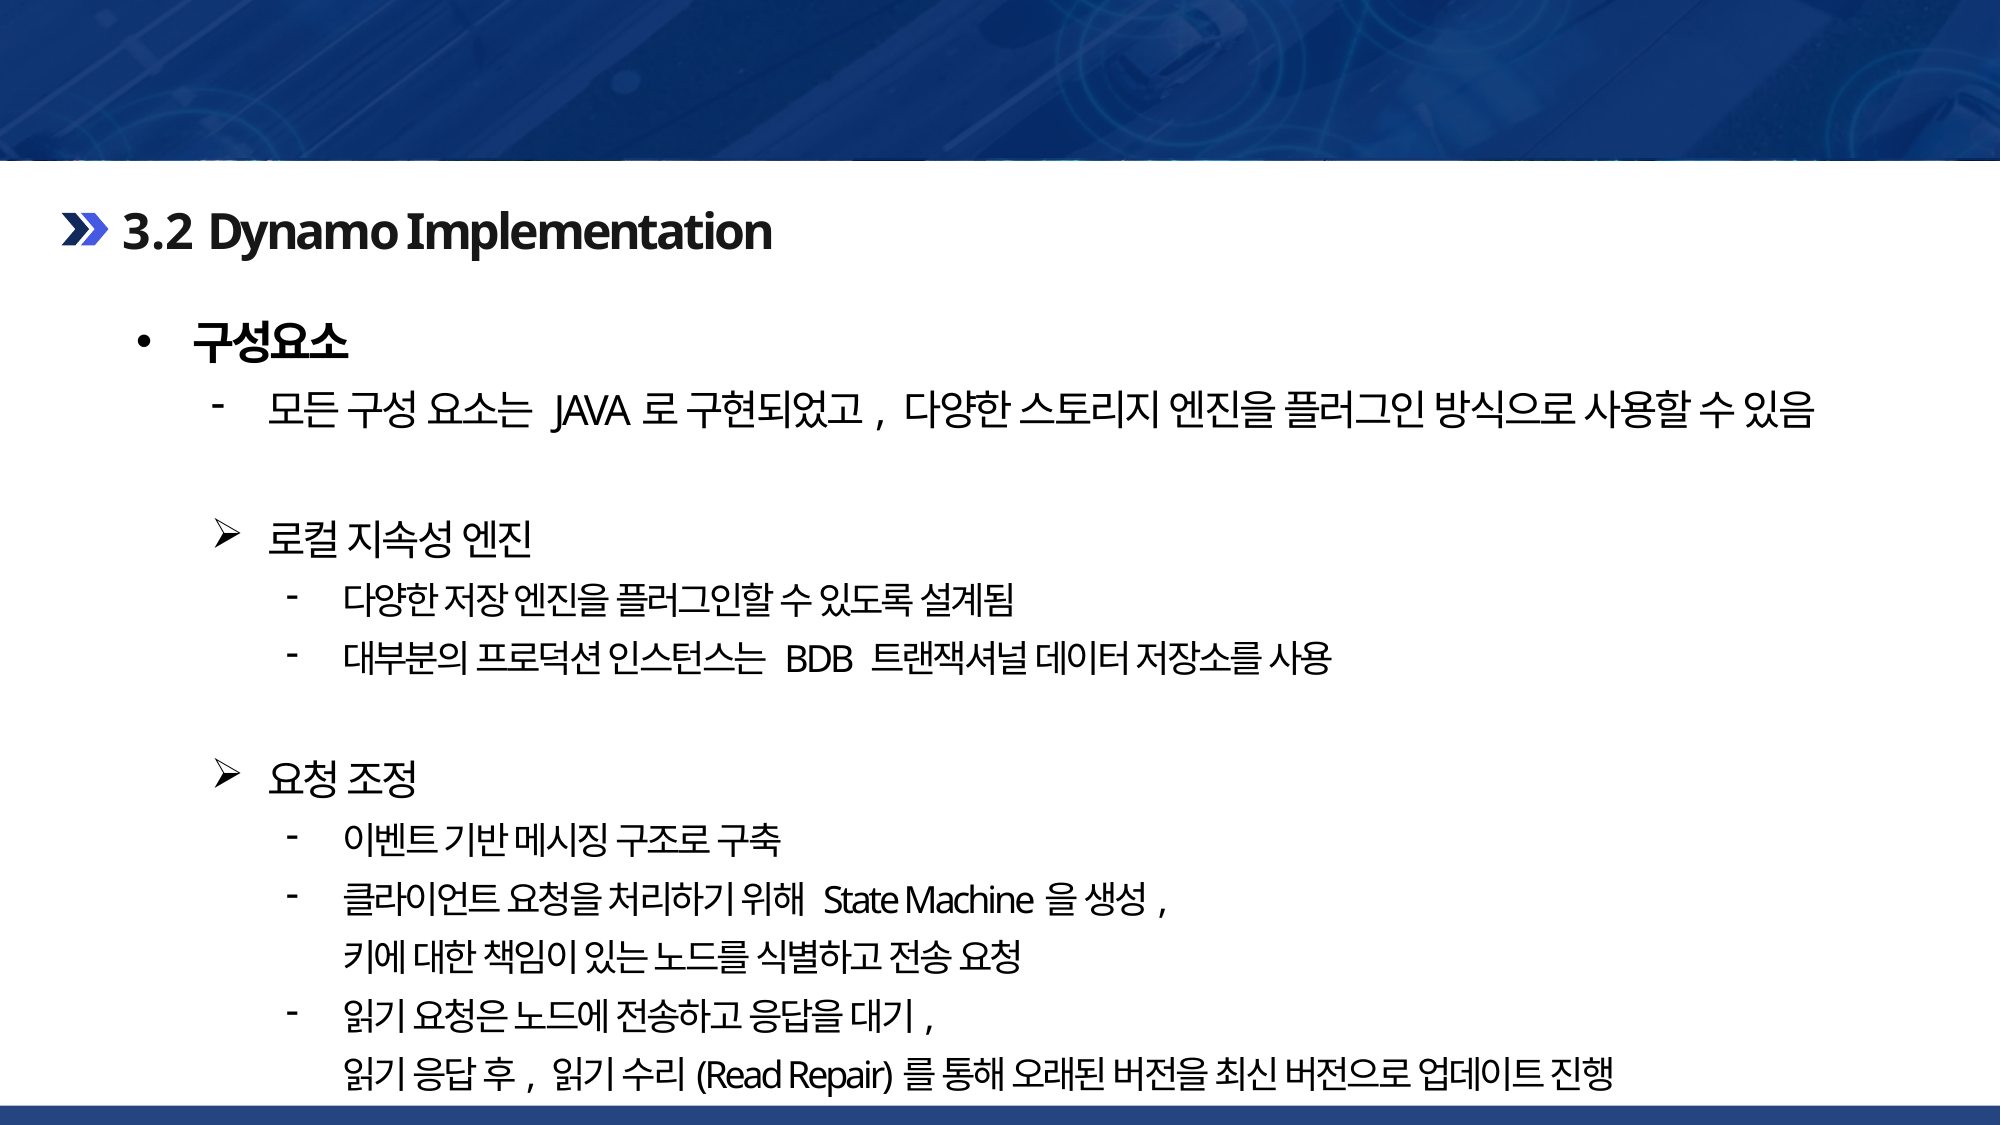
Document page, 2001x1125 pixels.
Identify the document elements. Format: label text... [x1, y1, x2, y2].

text_box 구성요소 모든 구성 요소는 JAVA로 구현되었고, 다양한 스토리지 엔진을 플러그인 방식으로 사용할 수 있음 로컬 지속성 엔진 다양한 저장 엔진을 플러그인할 수 있도록 설계됨 대부분의 프로덕션 인스턴스는 BDB 트랜잭셔널 데이터 저장소를 사용 요청 조정 이벤트 기반 메시징 구조로 구축 클라이언트 요청을 처리하기 위해 State Machine을 생성, 키에 대한 책임이 있는 노드를 식별하고 전송 요청 읽기 요청은 노드에 전송하고 응답을 대기, 읽기 응답 후, 읽기 수리(Read Repair)를 통해 오래된 버전을 최신 버전으로 업데이트 진행 [121, 289, 1954, 1104]
text_box 3.2 Dynamo Implementation [108, 192, 790, 268]
picture [0, 0, 2000, 159]
